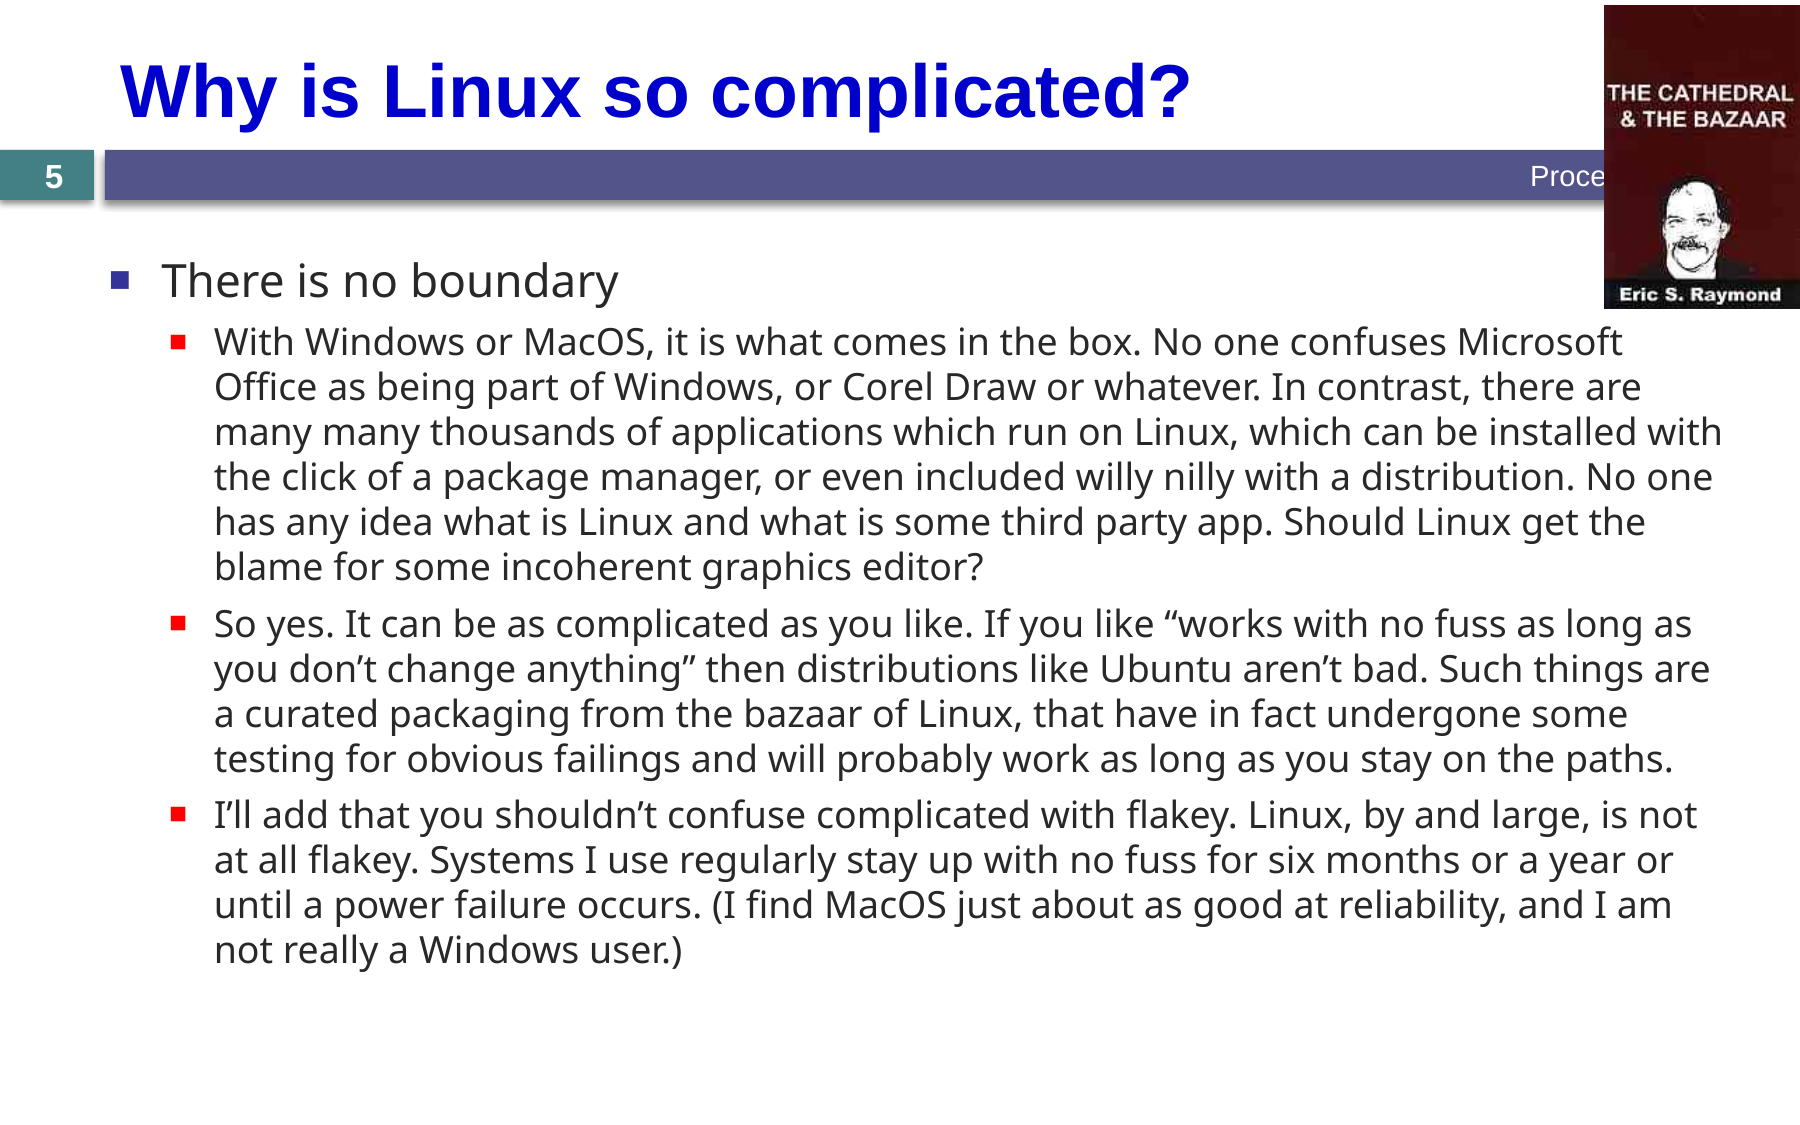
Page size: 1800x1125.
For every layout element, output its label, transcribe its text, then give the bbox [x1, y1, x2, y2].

list There is no boundary With Windows or MacOS, it is what comes in the box. No one confuses Microsoft Office as being part of Windows, or Corel Draw or whatever. In contrast, there are many many thousands of applications which run on Linux, which can be installed with the click of a package manager, or even included willy nilly with a distribution. No one has any idea what is Linux and what is some third party app. Should Linux get the blame for some incoherent graphics editor? So yes. It can be as complicated as you like. If you like “works with no fuss as long as you don’t change anything” then distributions like Ubuntu aren’t bad. Such things are a curated packaging from the bazaar of Linux, that have in fact undergone some testing for obvious failings and will probably work as long as you stay on the paths. I’ll add that you shouldn’t confuse complicated with flakey. Linux, by and large, is not at all flakey. Systems I use regularly stay up with no fuss for six months or a year or until a power failure occurs. (I find MacOS just about as good at reliability, and I am not really a Windows user.) [93, 243, 1743, 1082]
title Why is Linux so complicated? [105, 27, 1598, 149]
picture [1604, 5, 1800, 310]
footer Processes (08) [675, 149, 1598, 202]
slide_number 5 [0, 152, 108, 198]
